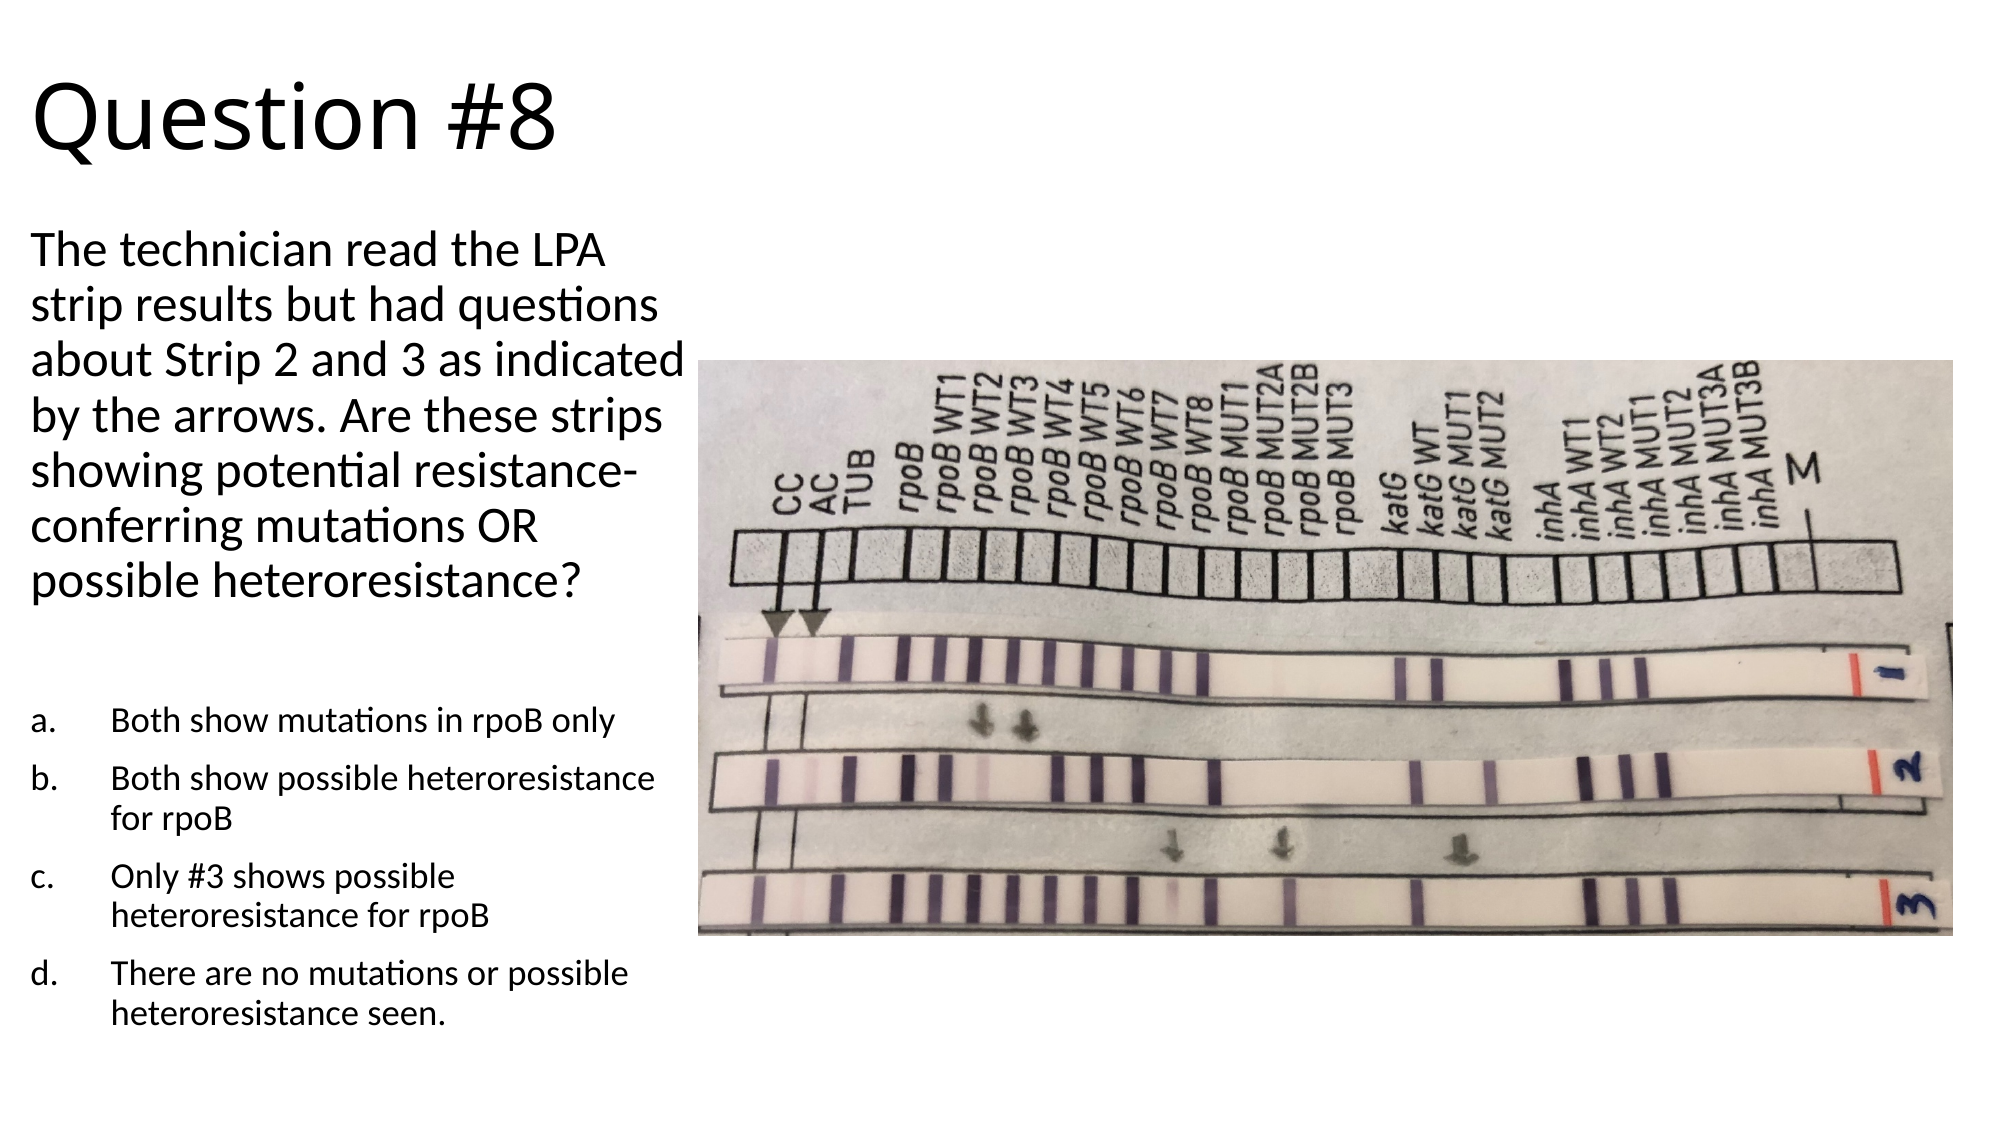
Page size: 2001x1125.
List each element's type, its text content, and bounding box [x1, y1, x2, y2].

list The technician read the LPA strip results but had questions about Strip 2 and 3 as indicated by the arrows. Are these strips showing potential resistance-conferring mutations OR possible heteroresistance? Both show mutations in rpoB only Both show possible heteroresistance for rpoB Only #3 shows possible heteroresistance for rpoB There are no mutations or possible heteroresistance seen. [15, 214, 704, 1102]
title Question #8 [15, 0, 1953, 180]
picture [698, 360, 1953, 936]
